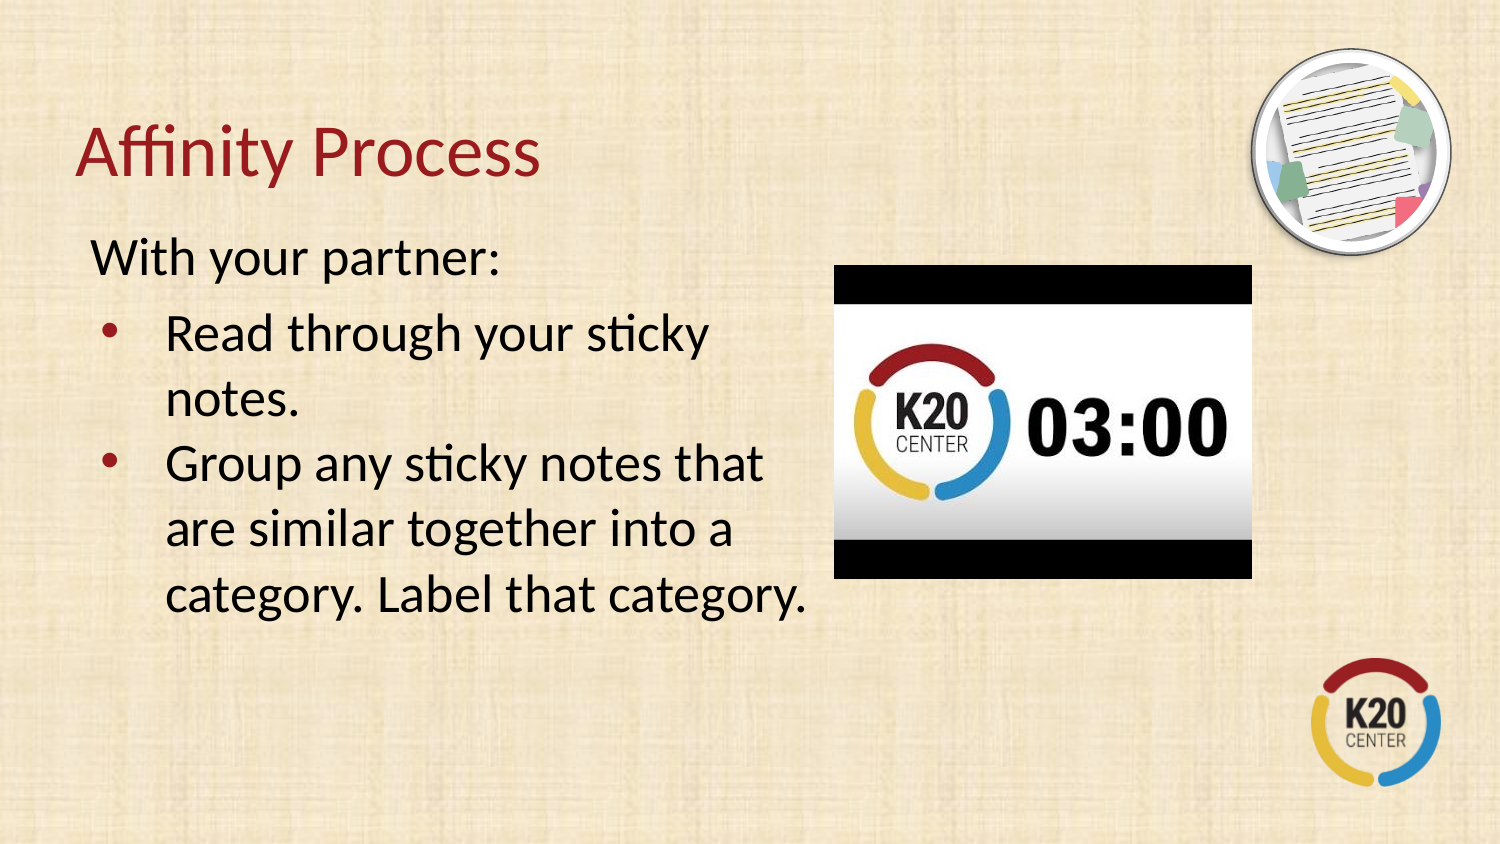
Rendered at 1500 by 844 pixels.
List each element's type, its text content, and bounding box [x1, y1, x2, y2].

list With your partner: Read through your sticky notes. Group any sticky notes that are similar together into a category. Label that category. [75, 214, 843, 808]
picture [1311, 657, 1441, 787]
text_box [1251, 48, 1452, 256]
title Affinity Process [75, 50, 1248, 191]
picture [833, 265, 1252, 579]
